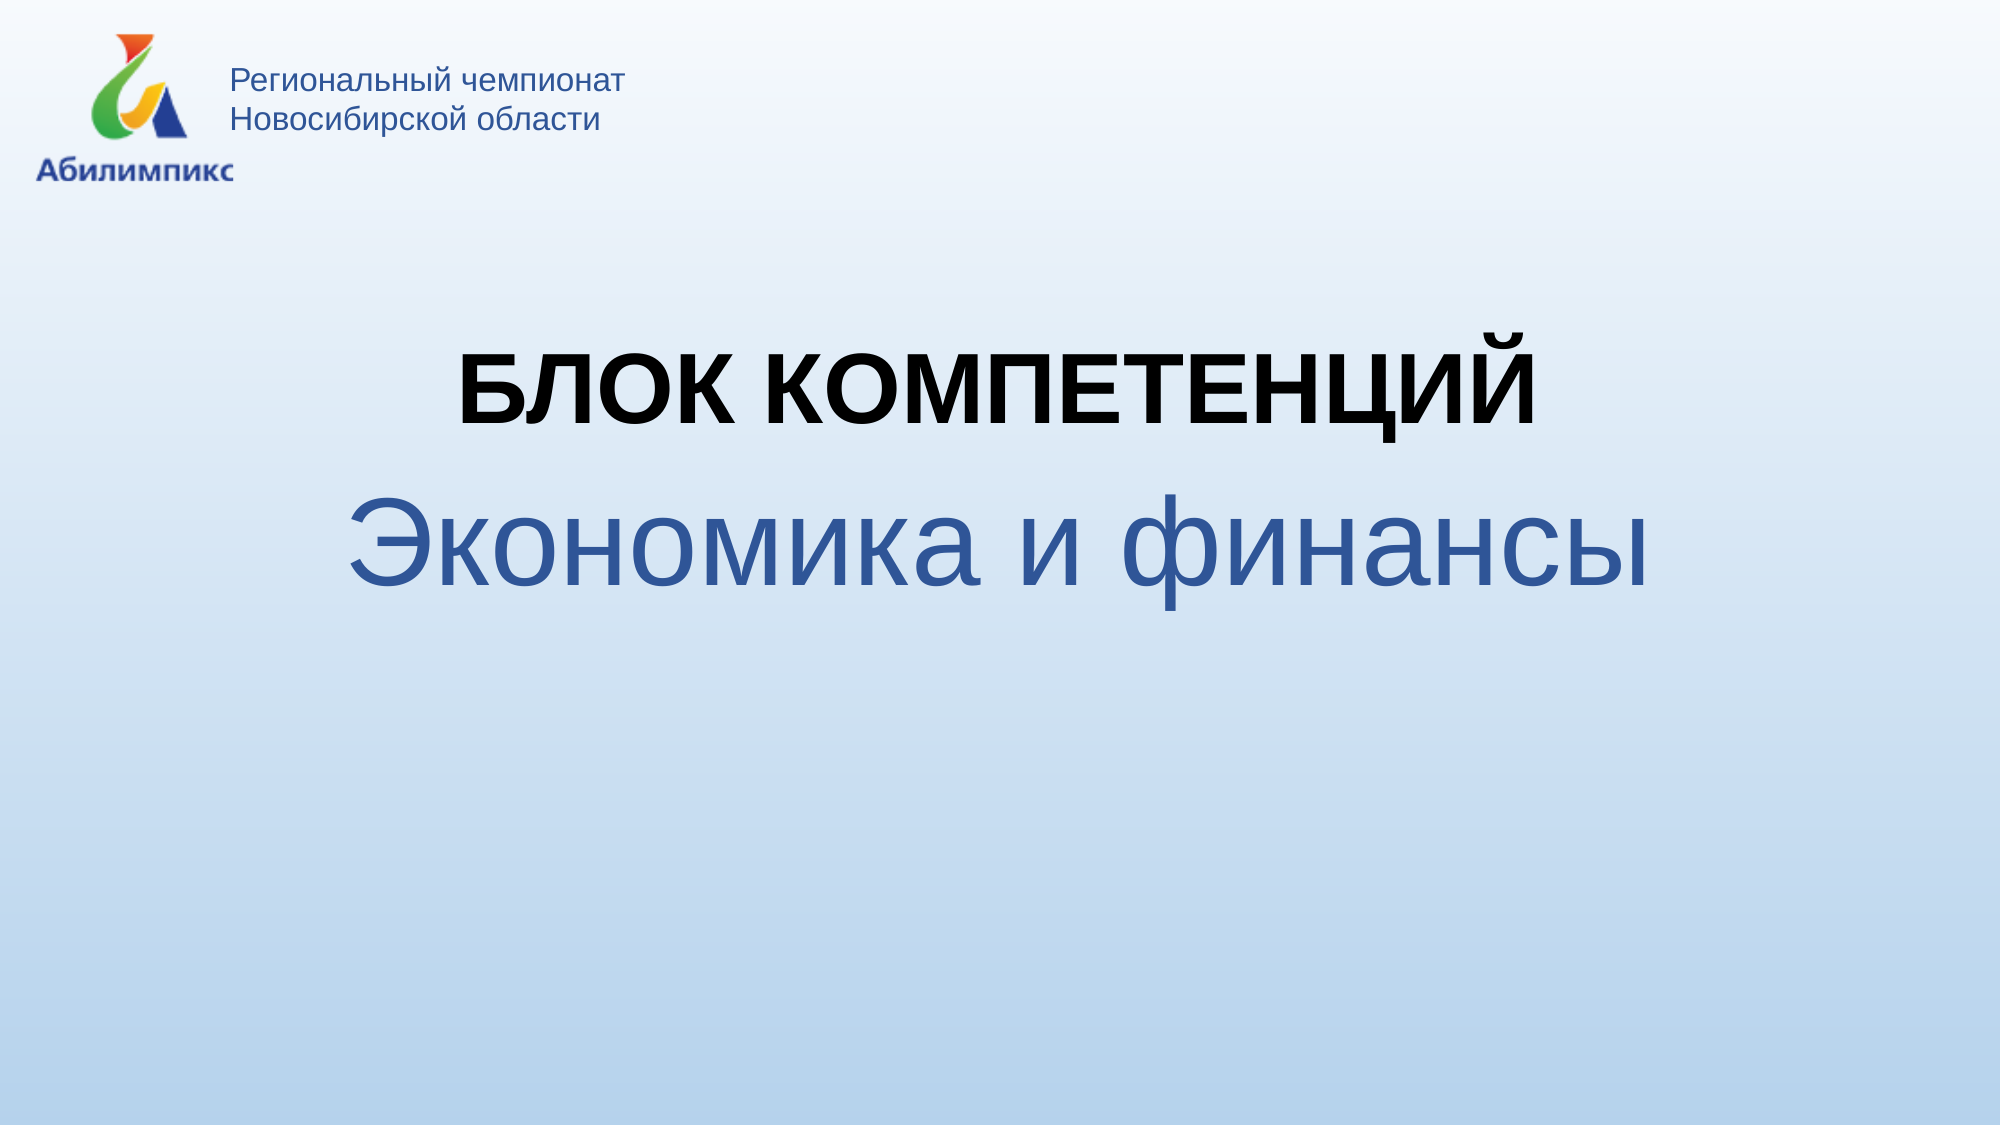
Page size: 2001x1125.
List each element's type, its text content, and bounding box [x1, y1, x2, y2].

text_box Экономика и финансы [20, 452, 1977, 618]
text_box БЛОК КОМПЕТЕНЦИЙ [20, 316, 1977, 451]
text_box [20, 0, 676, 223]
